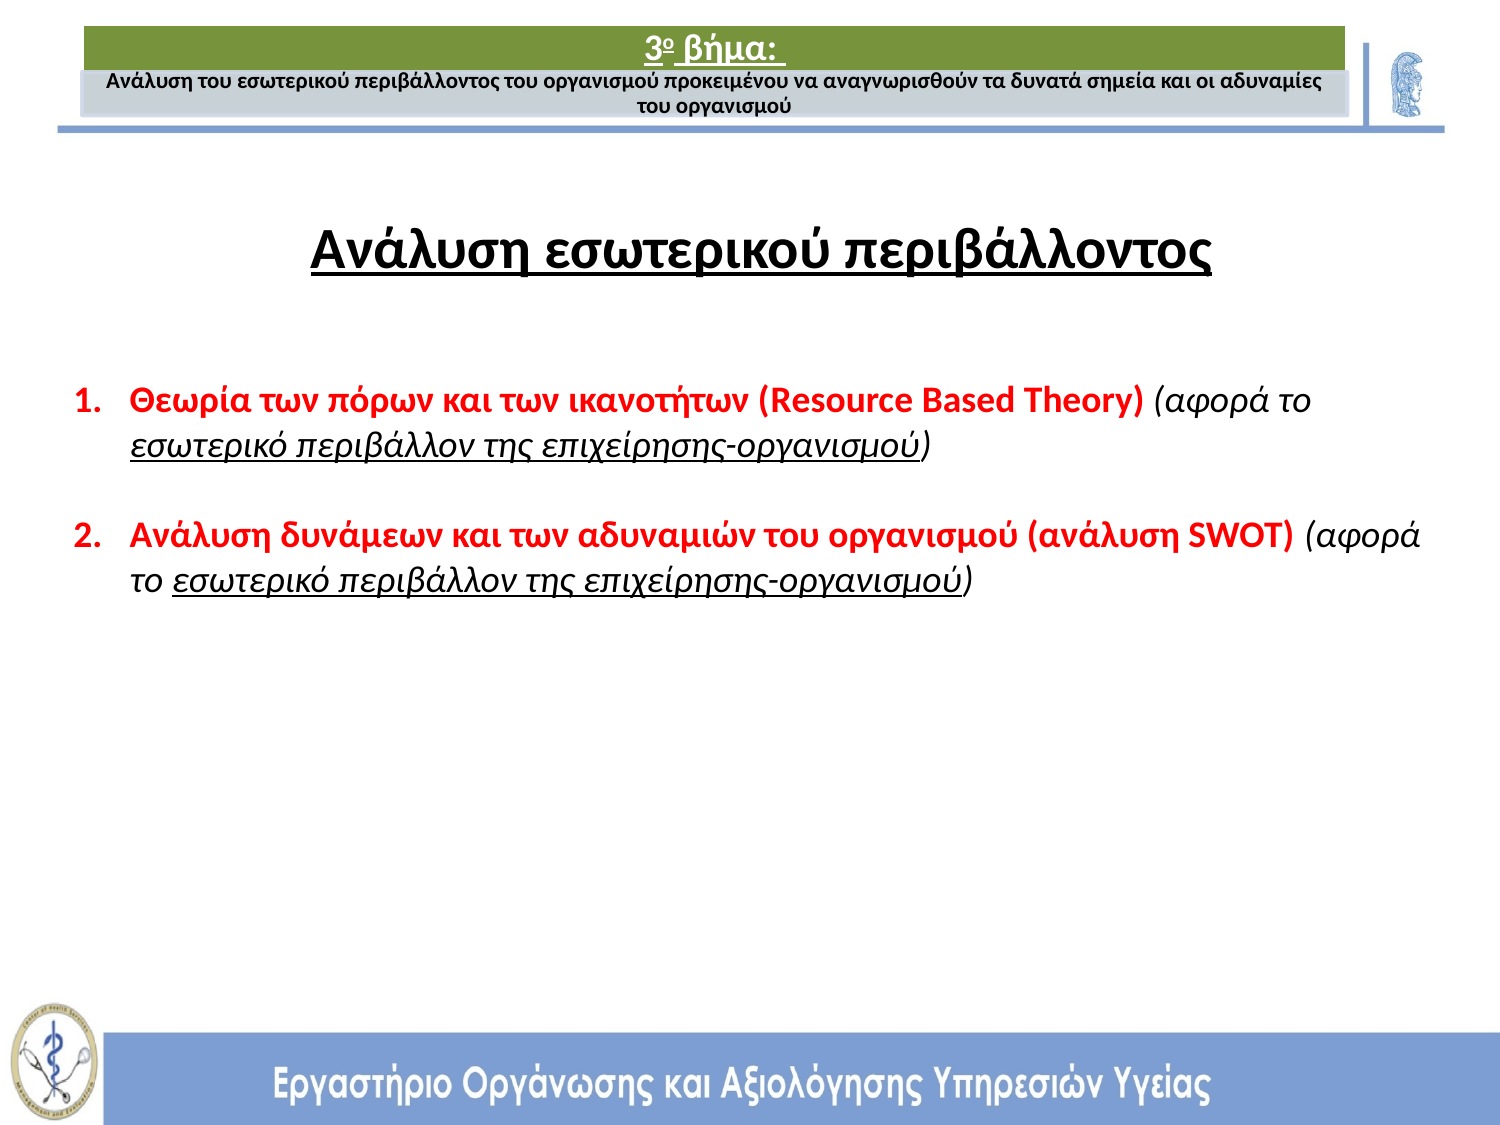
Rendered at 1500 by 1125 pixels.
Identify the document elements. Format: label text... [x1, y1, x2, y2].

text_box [81, 23, 1348, 118]
picture [0, 0, 1500, 1125]
text_box Ανάλυση εσωτερικού περιβάλλοντος Θεωρία των πόρων και των ικανοτήτων (Resource Based Theory) (αφορά το εσωτερικό περιβάλλον της επιχείρησης-οργανισμού) Ανάλυση δυνάμεων και των αδυναμιών του οργανισμού (ανάλυση SWOT) (αφορά το εσωτερικό περιβάλλον της επιχείρησης-οργανισμού) [58, 152, 1465, 878]
